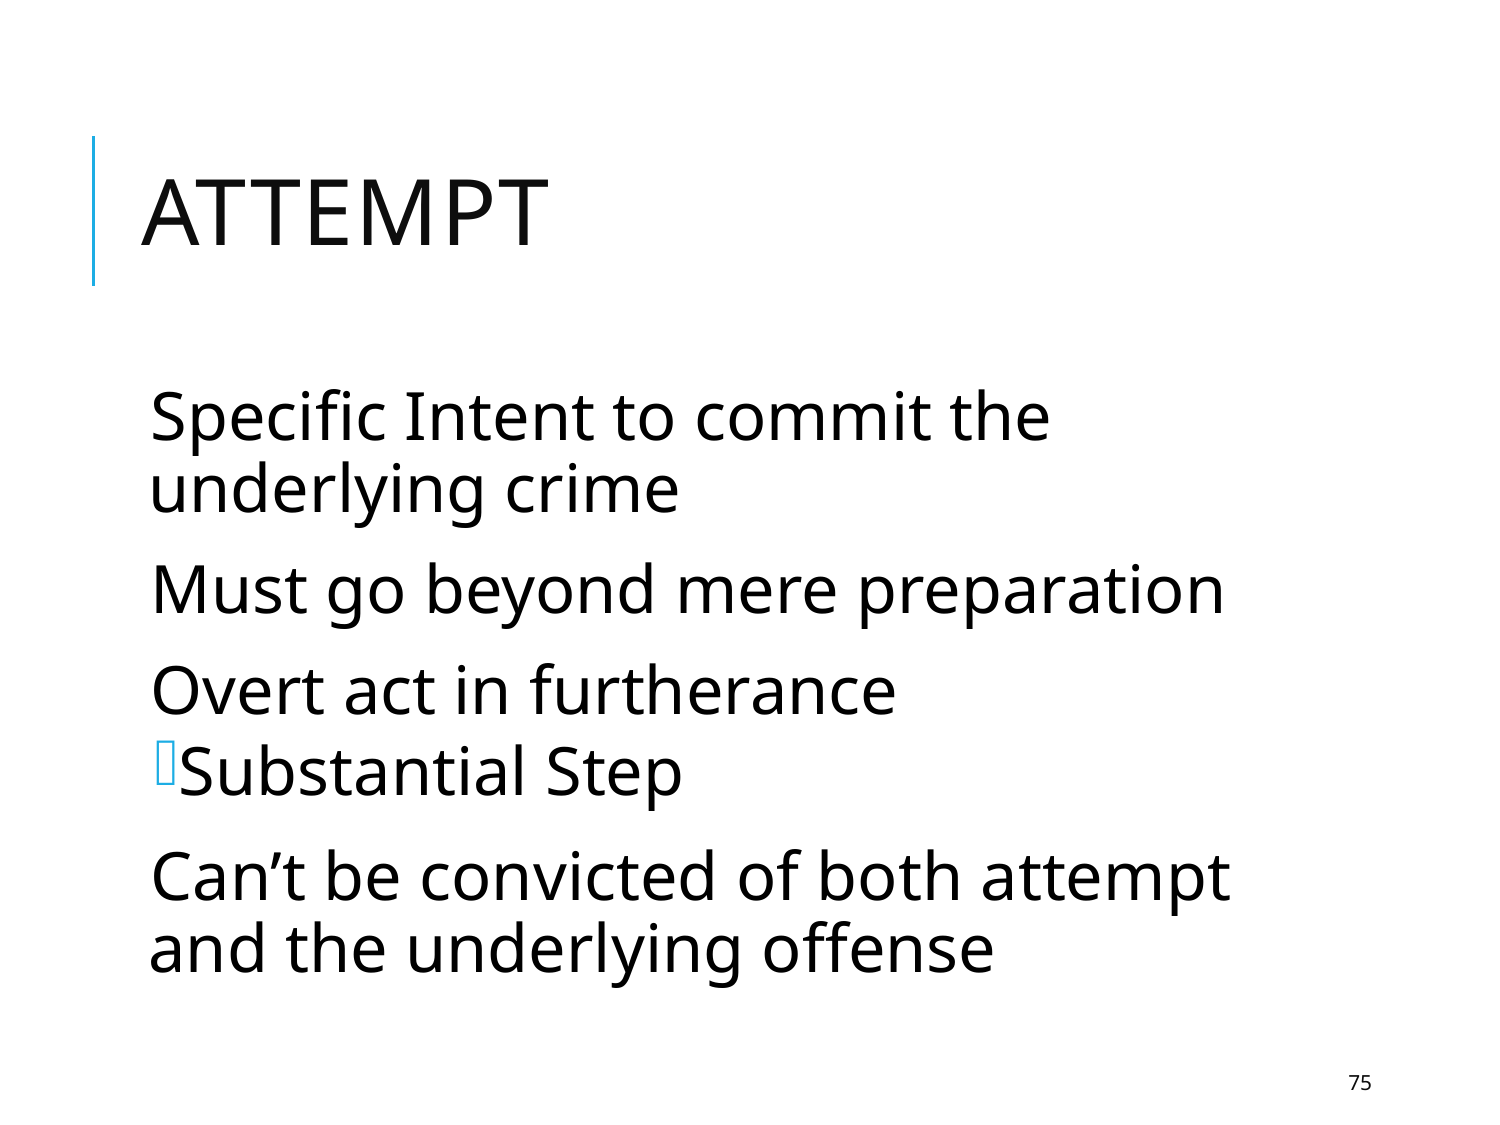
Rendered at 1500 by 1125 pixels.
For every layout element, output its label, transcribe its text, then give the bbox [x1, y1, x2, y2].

title Attempt [126, 96, 1322, 342]
list Specific Intent to commit the underlying crime Must go beyond mere preparation Overt act in furtherance Substantial Step Can’t be convicted of both attempt and the underlying offense [126, 375, 1322, 1035]
slide_number 75 [1333, 1061, 1454, 1107]
